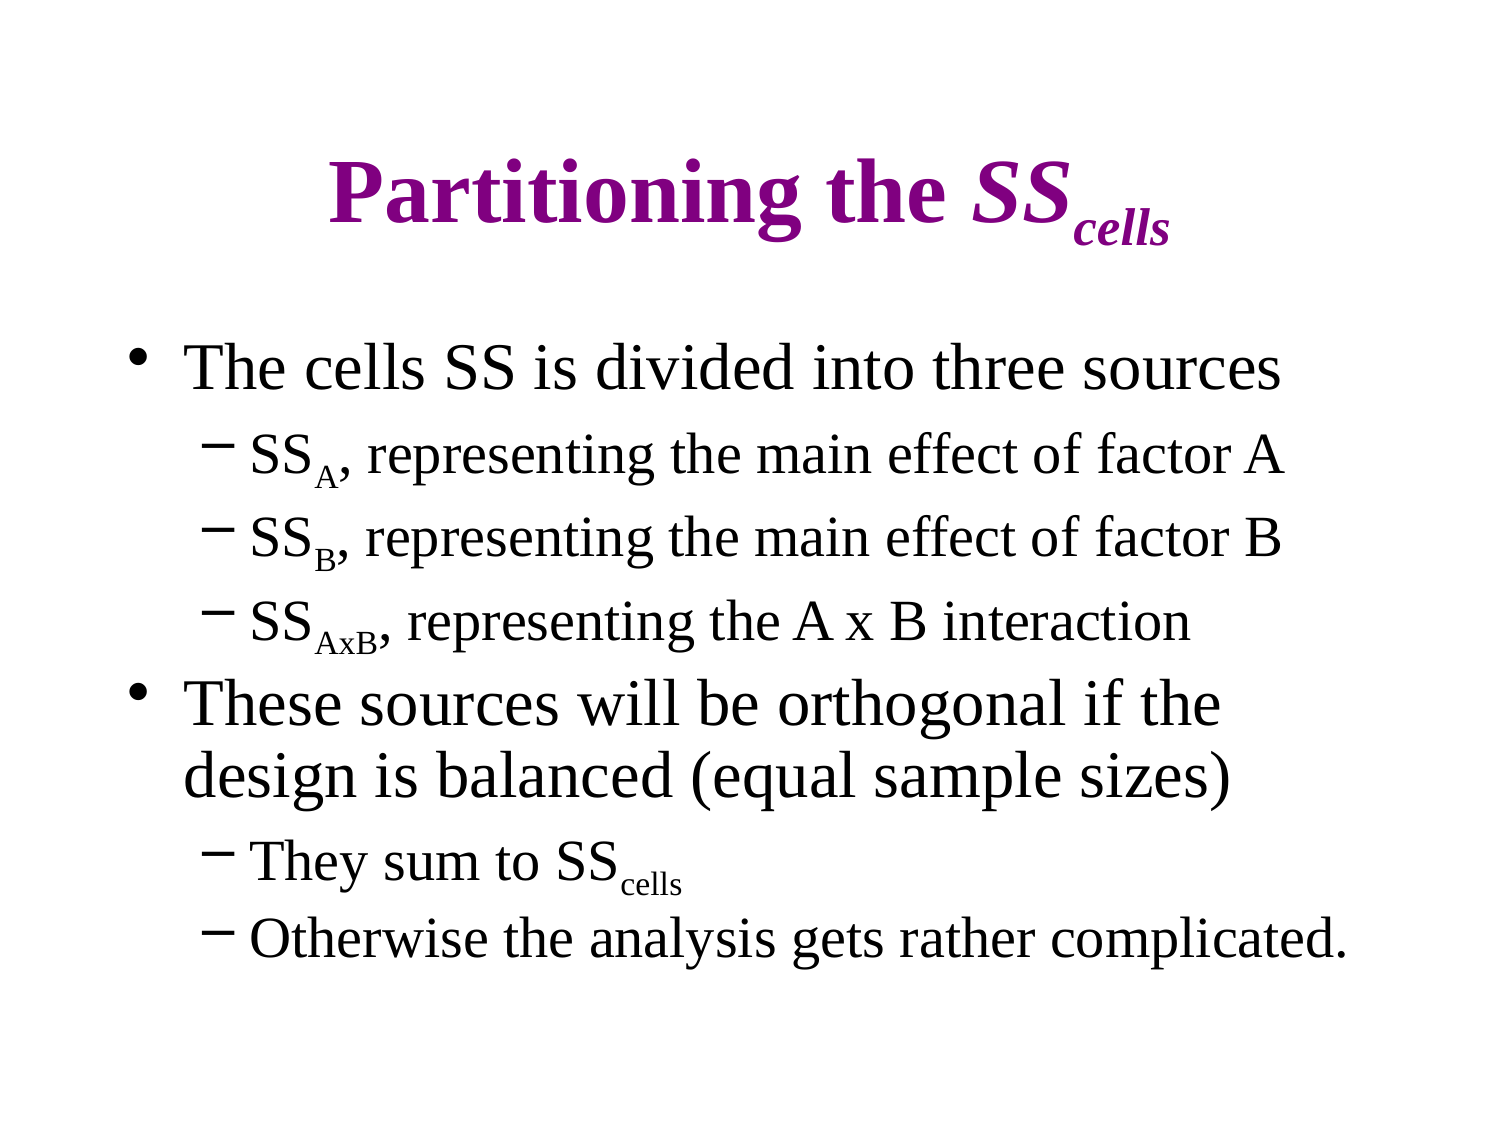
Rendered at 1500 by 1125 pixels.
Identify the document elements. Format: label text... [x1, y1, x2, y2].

list The cells SS is divided into three sources SSA, representing the main effect of factor A SSB, representing the main effect of factor B SSAxB, representing the A x B interaction These sources will be orthogonal if the design is balanced (equal sample sizes) They sum to SScells Otherwise the analysis gets rather complicated. [112, 324, 1388, 1000]
title Partitioning the SScells [112, 99, 1388, 288]
